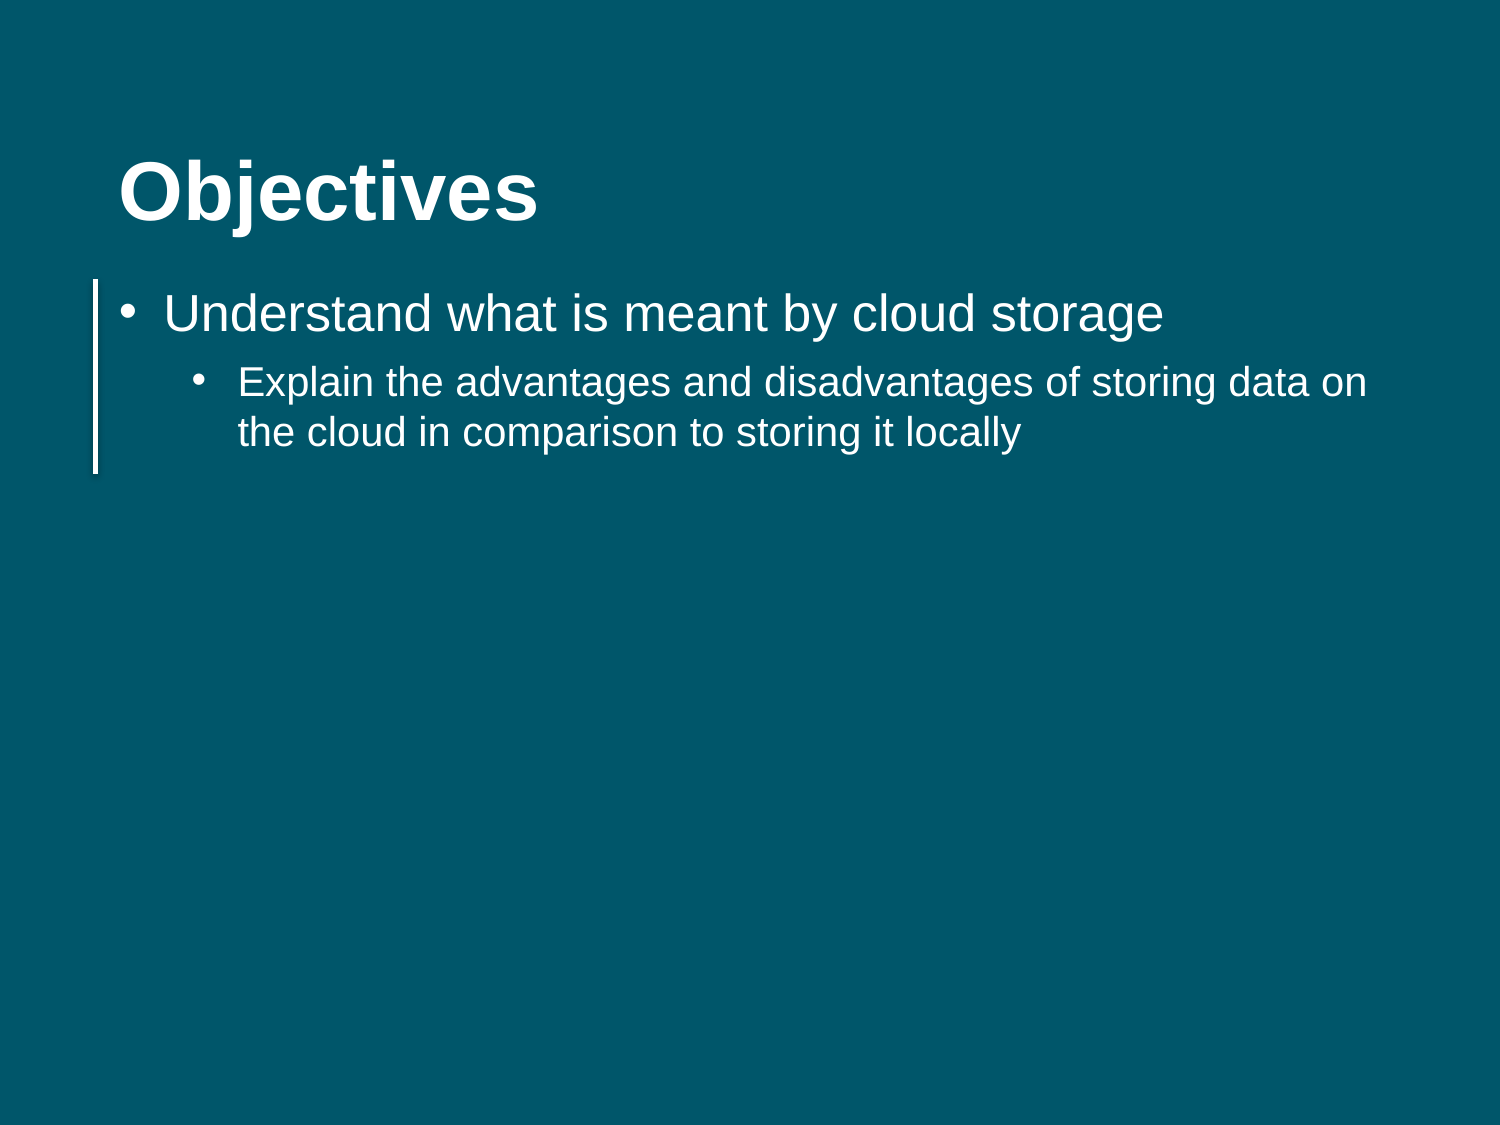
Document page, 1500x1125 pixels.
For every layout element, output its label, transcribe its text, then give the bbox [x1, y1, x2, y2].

list Objectives [118, 148, 1401, 259]
list Understand what is meant by cloud storage Explain the advantages and disadvantages of storing data on the cloud in comparison to storing it locally [118, 279, 1398, 847]
